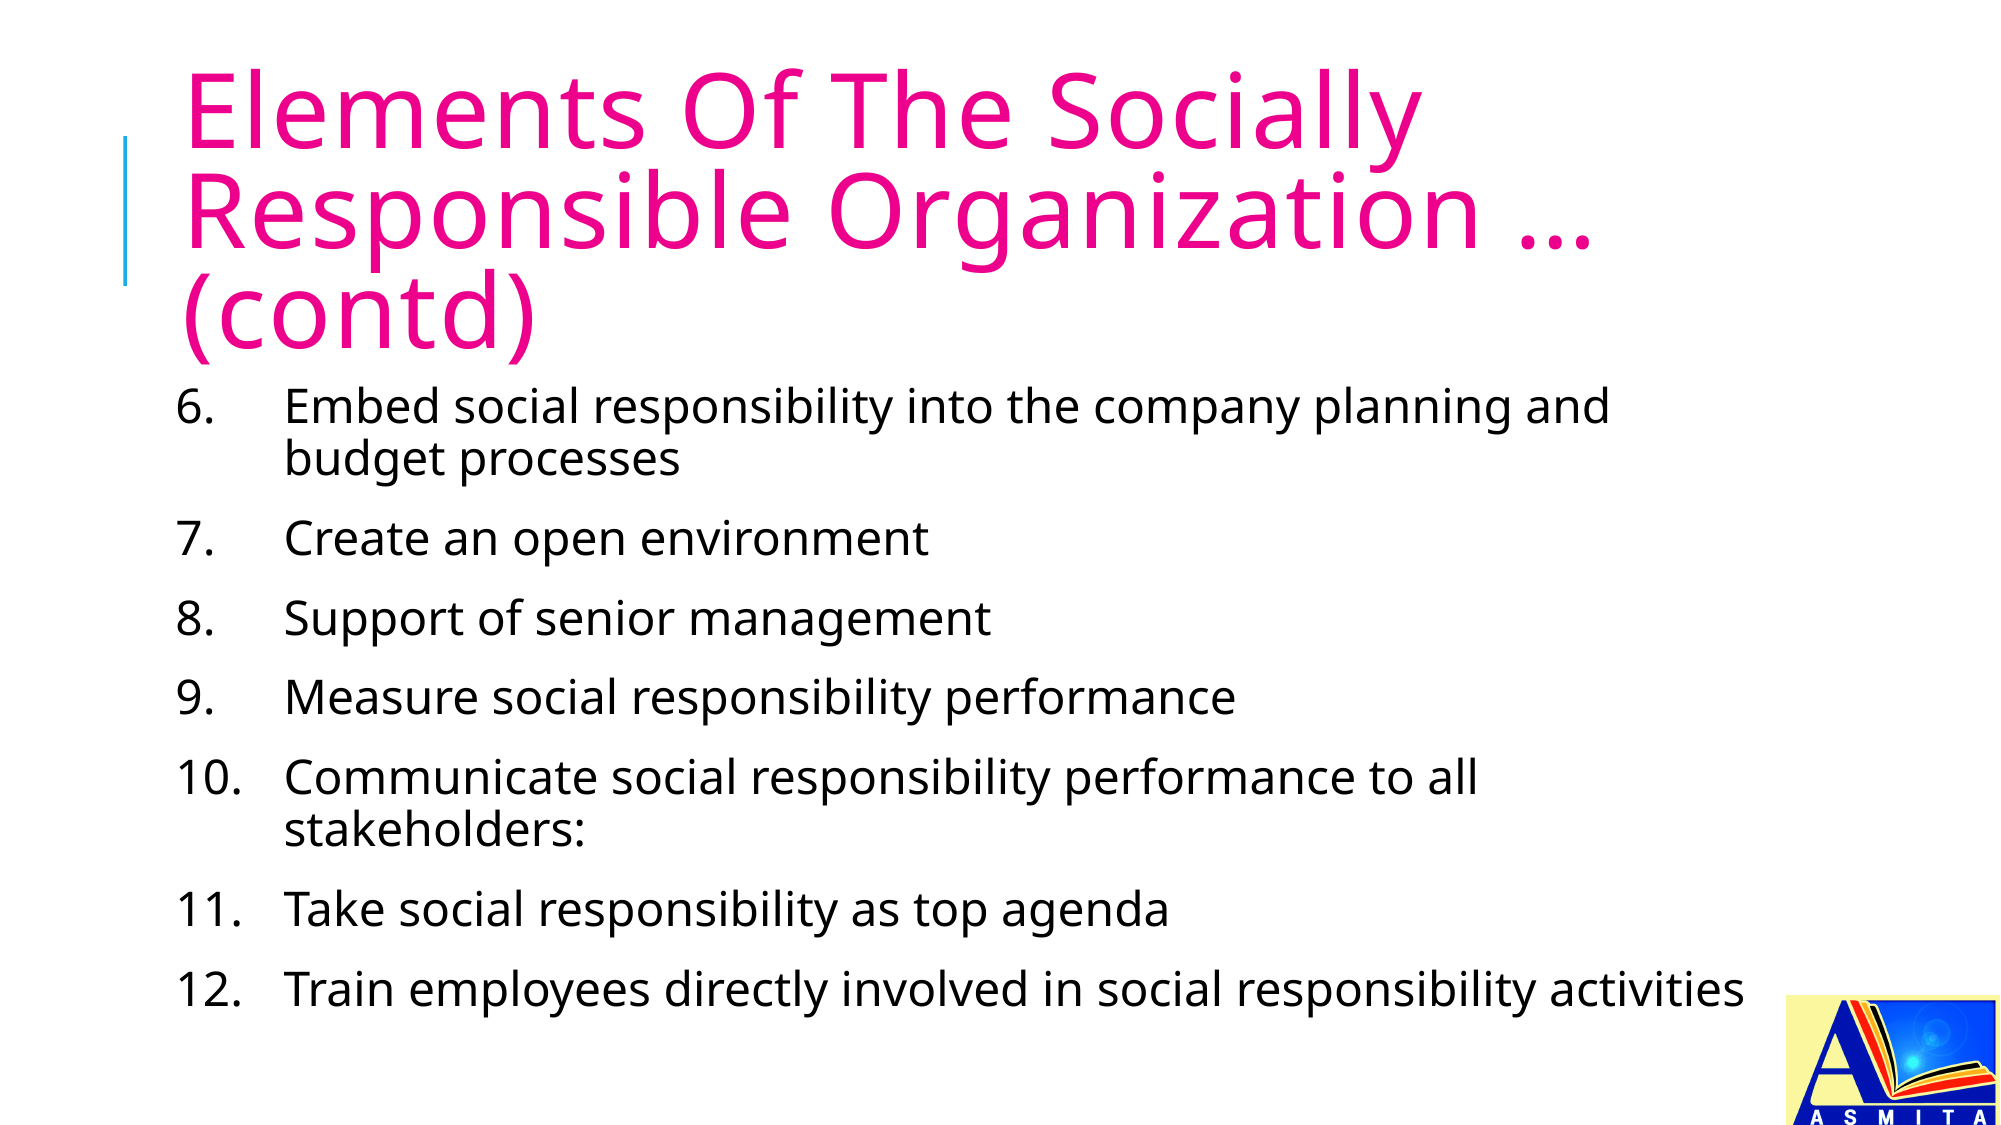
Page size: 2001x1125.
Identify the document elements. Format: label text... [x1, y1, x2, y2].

list 6. Embed social responsibility into the company planning and budget processes 7. Create an open environment 8. Support of senior management 9. Measure social responsibility performance 10. Communicate social responsibility performance to all stakeholders: 11. Take social responsibility as top agenda 12. Train employees directly involved in social responsibility activities [168, 375, 1763, 1035]
picture [1786, 995, 2000, 1125]
title Elements Of The Socially Responsible Organization …(contd) [168, 96, 1763, 342]
